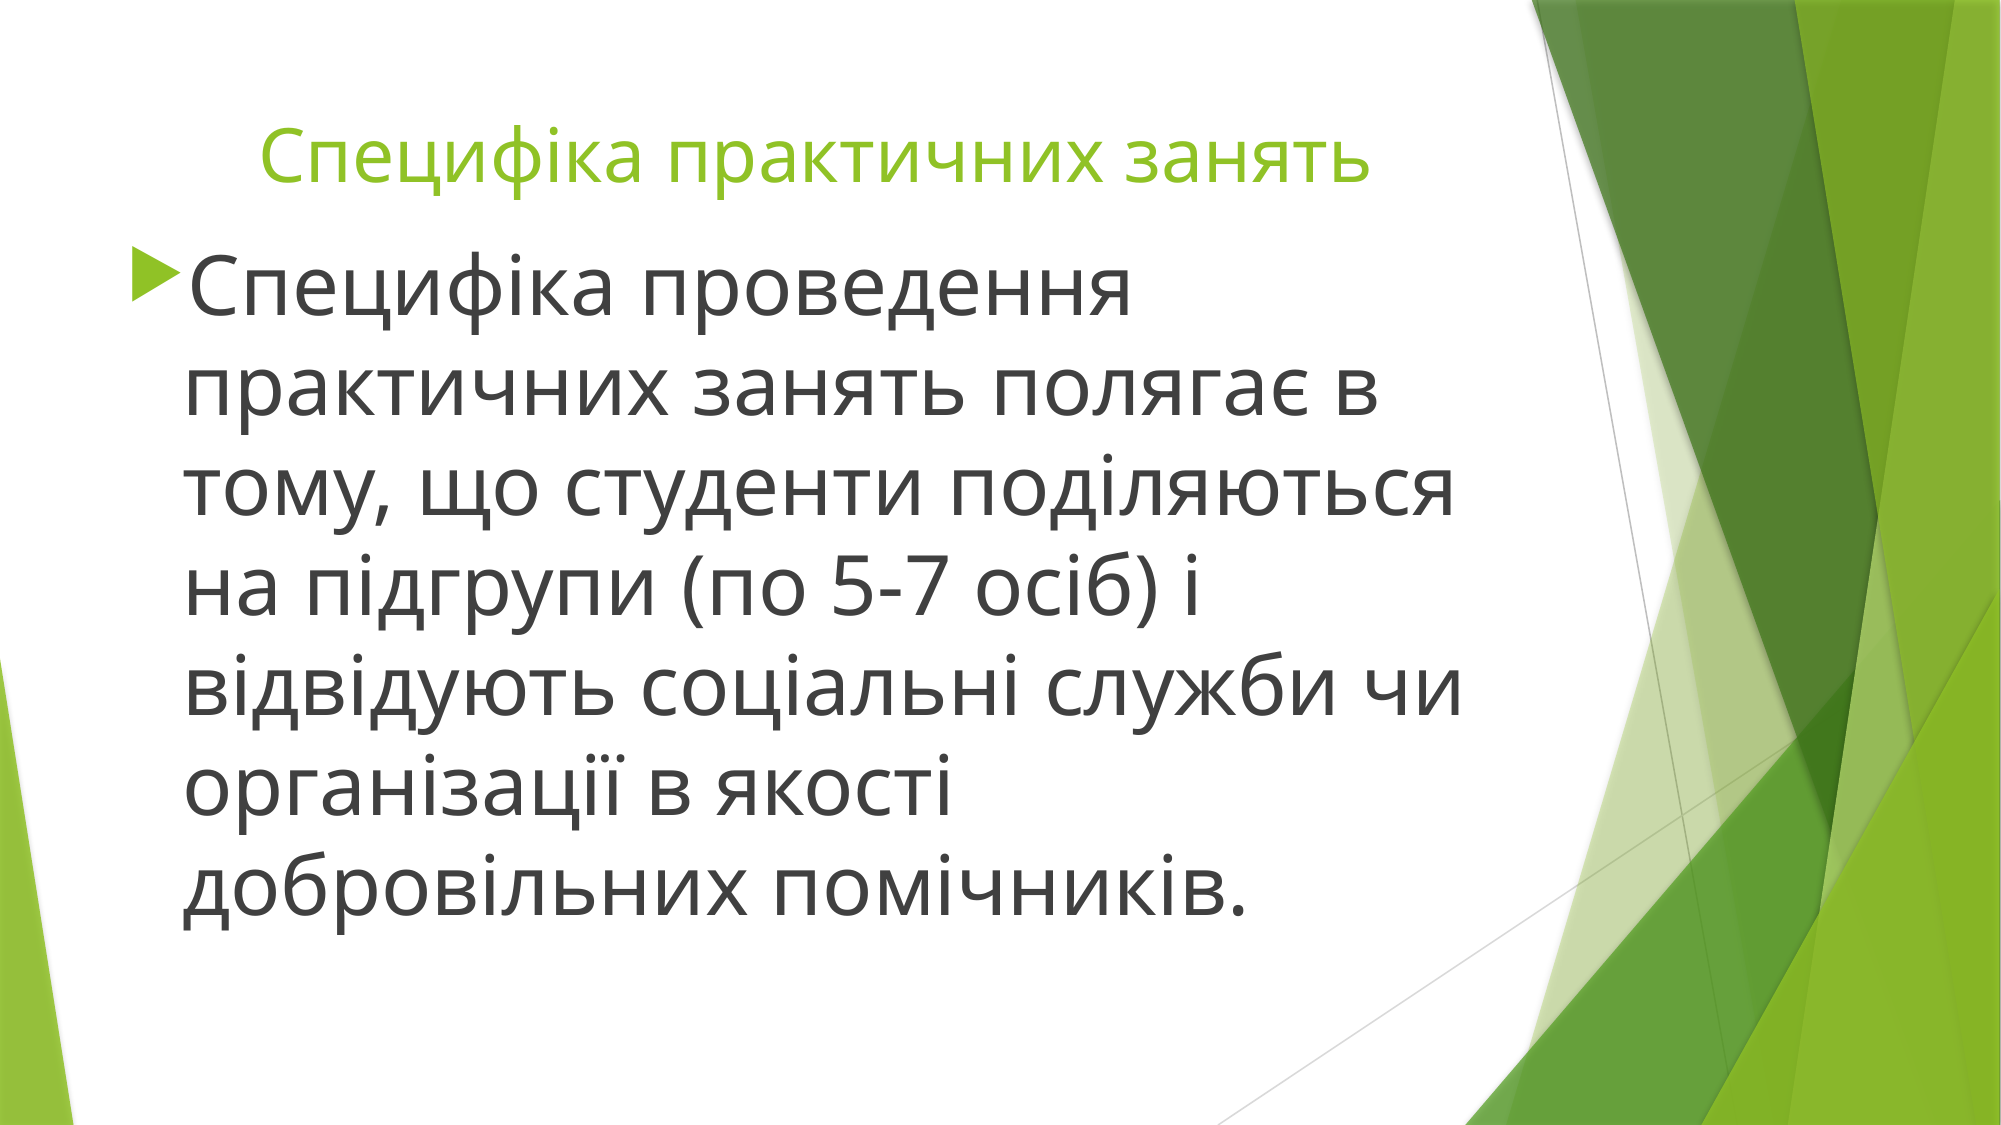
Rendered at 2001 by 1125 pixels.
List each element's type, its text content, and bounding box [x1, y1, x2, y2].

list Специфіка проведення практичних занять полягає в тому, що студенти поділяються на підгрупи (по 5-7 осіб) і відвідують соціальні служби чи організації в якості добровільних помічників. [111, 224, 1522, 992]
title Специфіка практичних занять [111, 99, 1522, 224]
